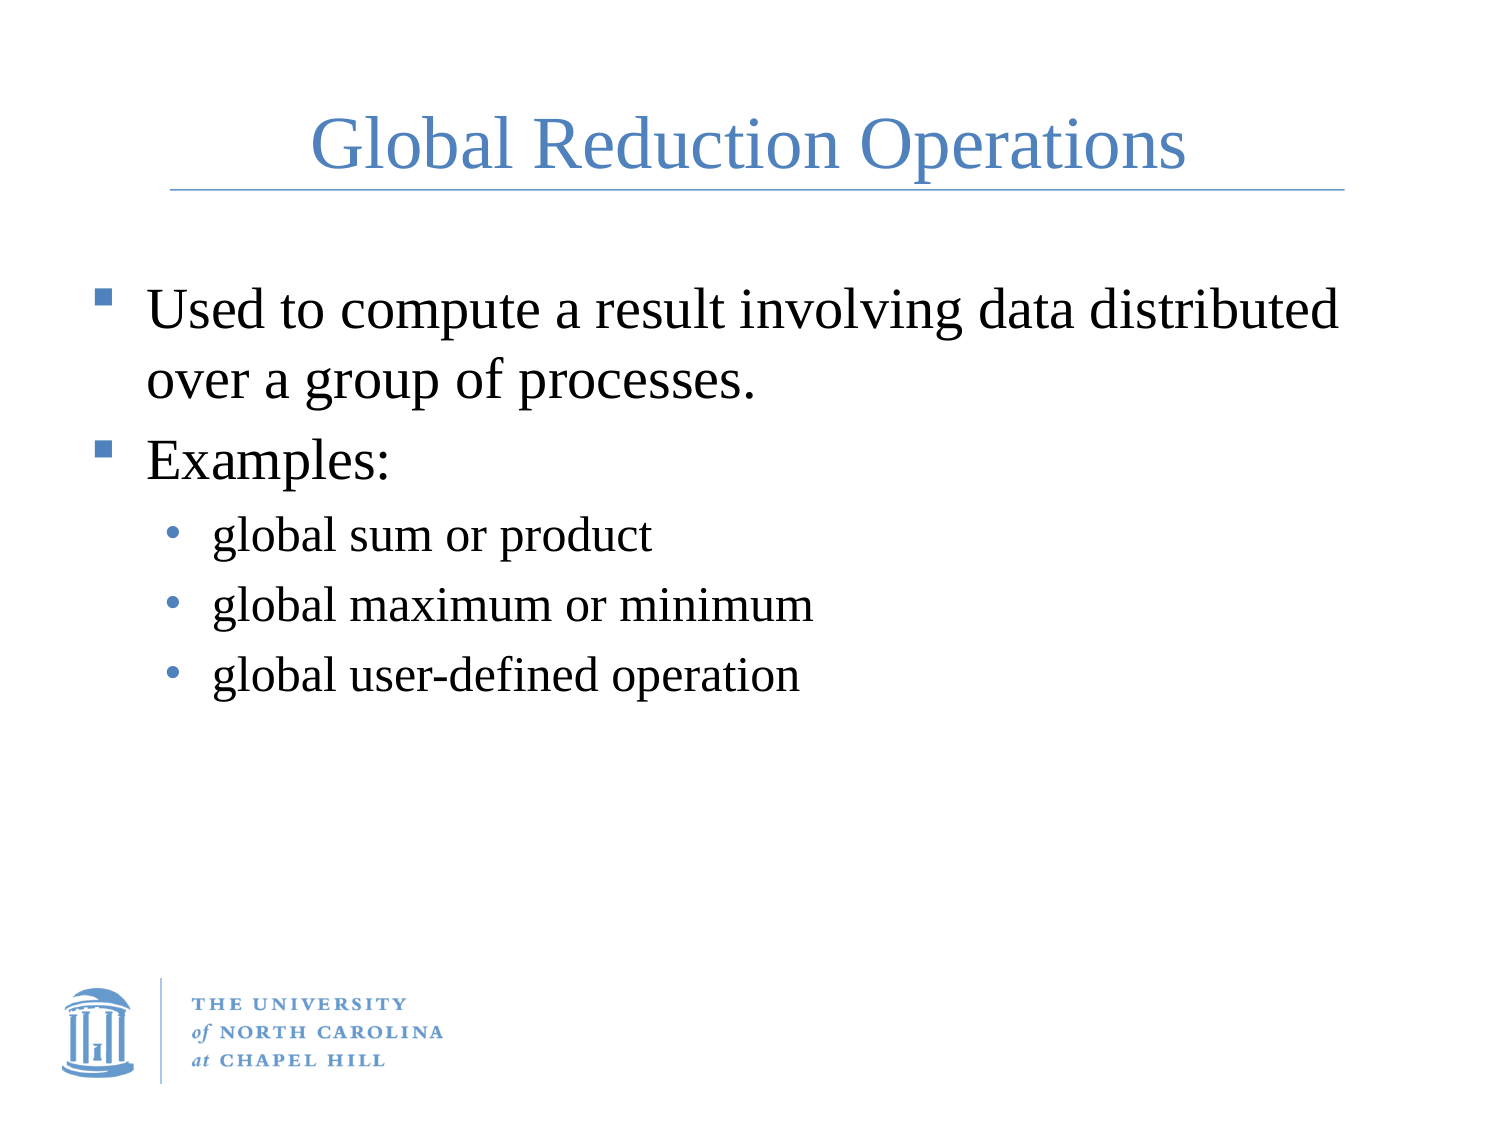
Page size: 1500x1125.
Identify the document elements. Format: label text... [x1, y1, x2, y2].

title Global Reduction Operations [74, 45, 1425, 233]
picture [62, 978, 443, 1084]
list Used to compute a result involving data distributed over a group of processes. Examples: global sum or product global maximum or minimum global user-defined operation [75, 262, 1425, 933]
